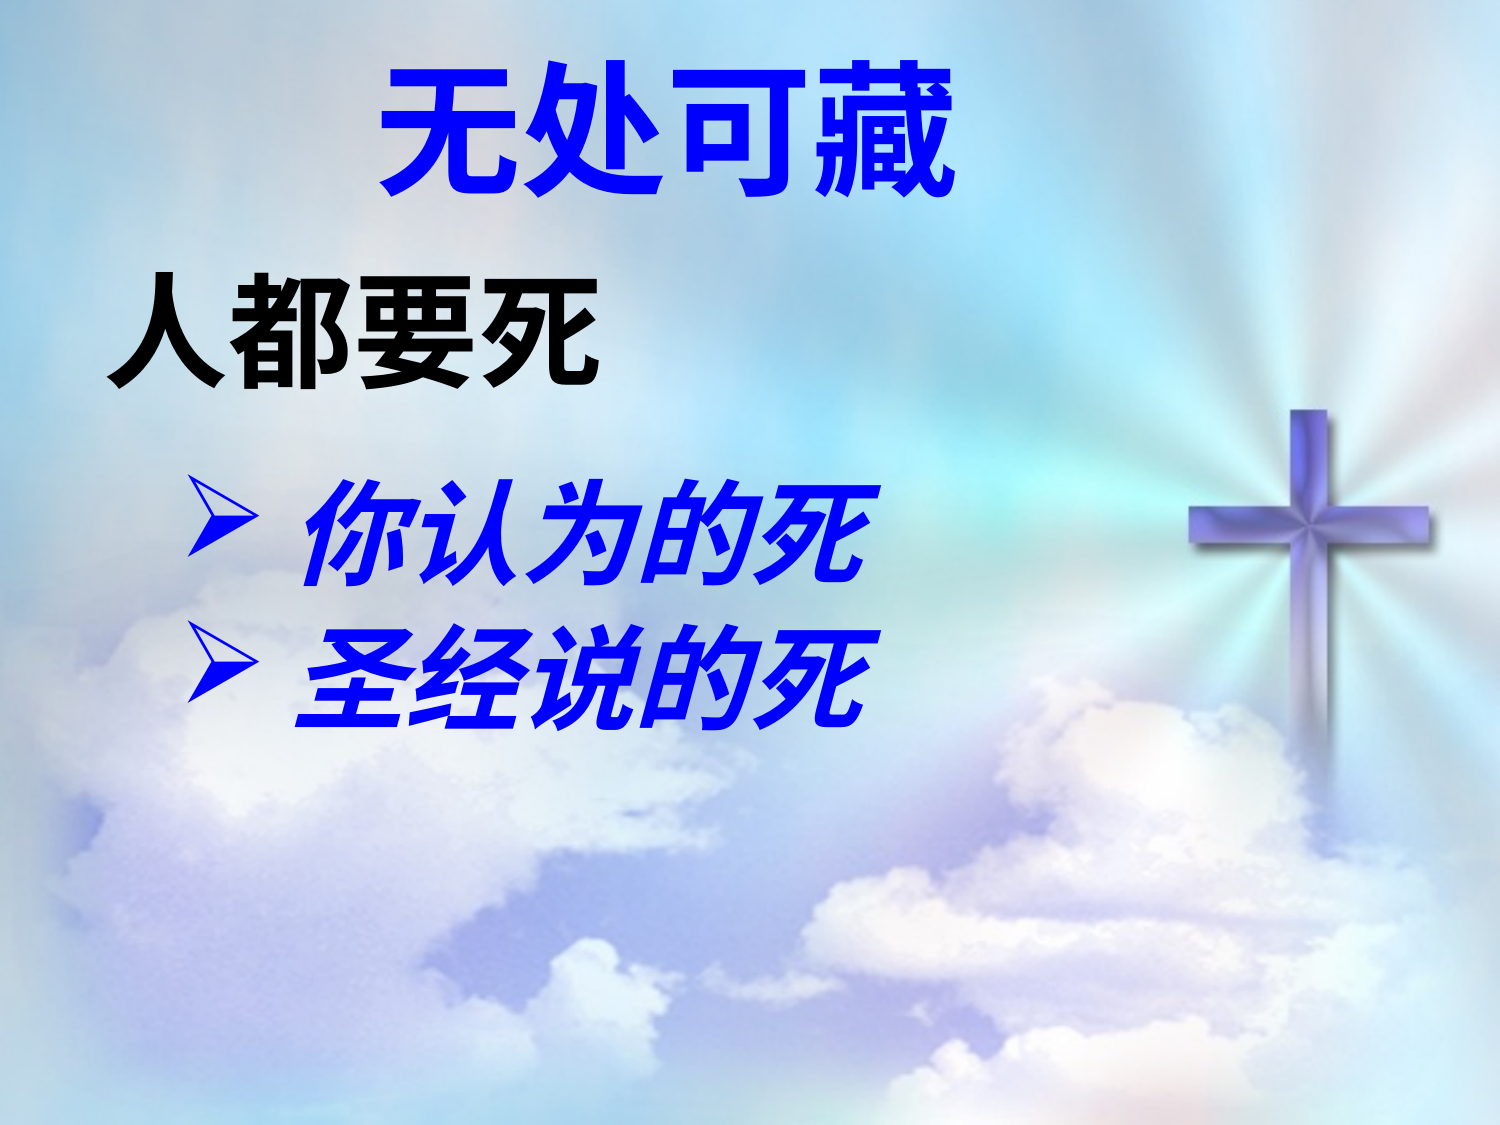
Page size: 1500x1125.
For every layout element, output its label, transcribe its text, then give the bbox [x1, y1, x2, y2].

picture [0, 0, 1500, 1125]
text_box 无处可藏 [360, 30, 1093, 221]
text_box 人都要死 你认为的死 圣经说的死 [88, 245, 1294, 753]
